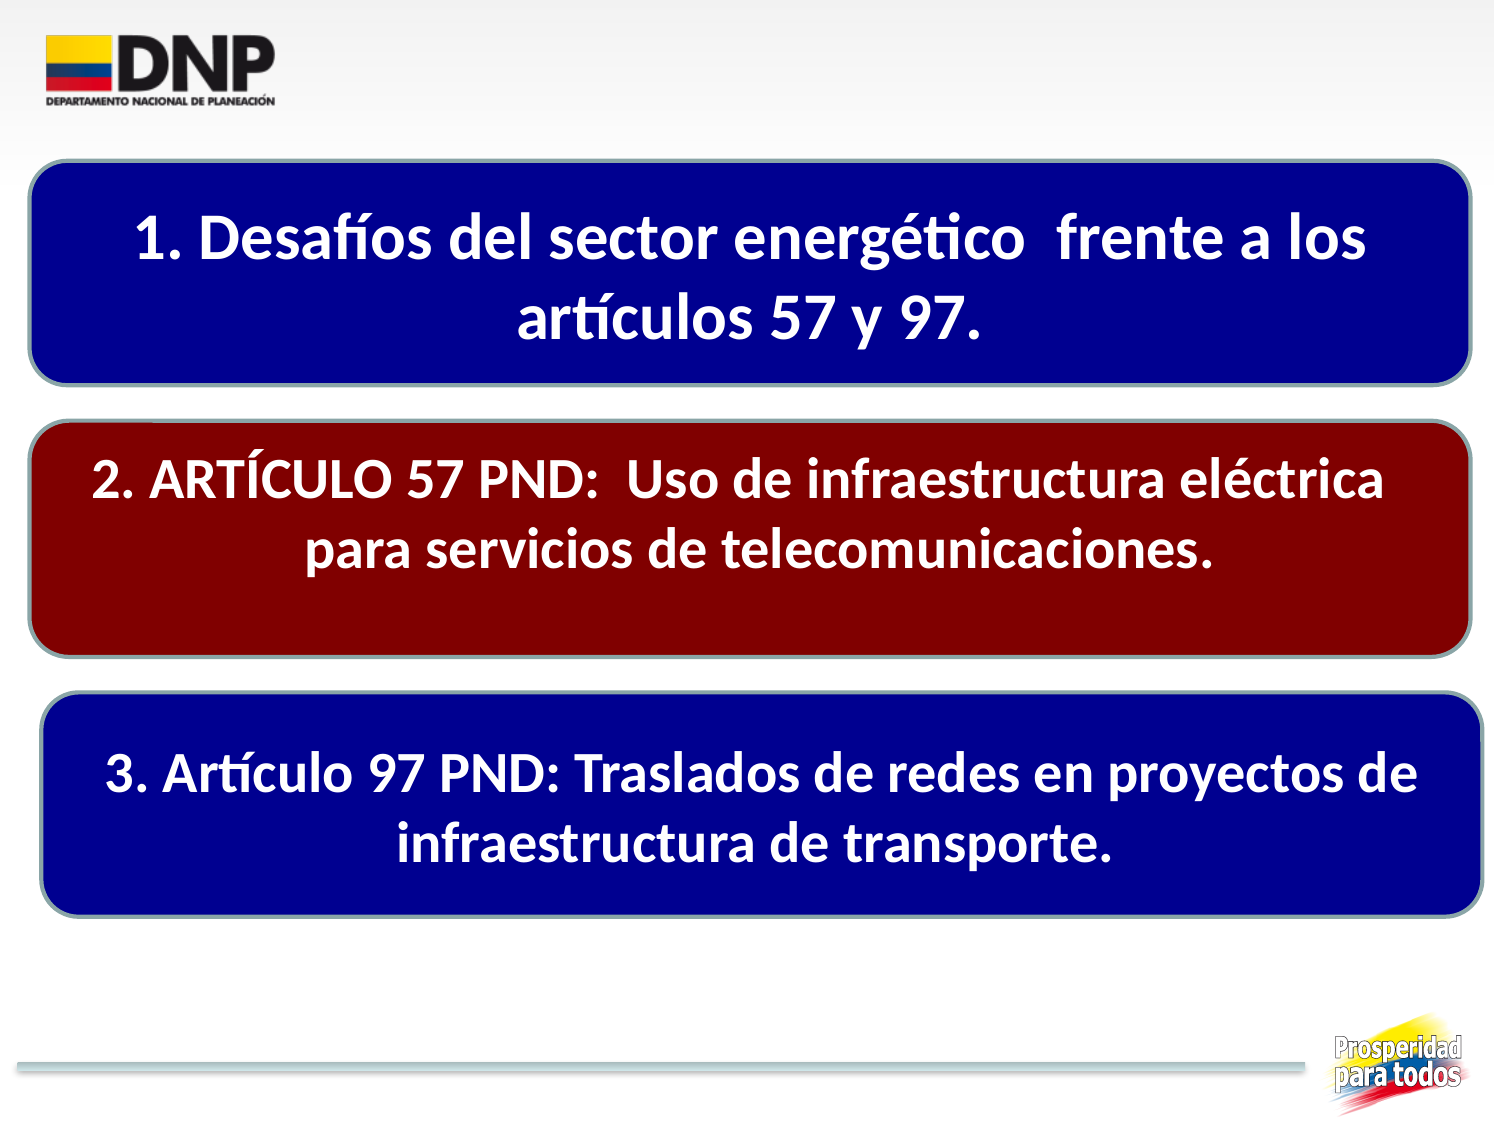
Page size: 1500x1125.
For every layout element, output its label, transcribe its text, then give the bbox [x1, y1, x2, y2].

text_box 2. ARTÍCULO 57 PND: Uso de infraestructura eléctrica para servicios de telecomunicaciones. [41, 432, 1436, 588]
text_box 1. Desafíos del sector energético frente a los artículos 57 y 97. [27, 158, 1473, 388]
picture [29, 30, 291, 111]
text_box 3. Artículo 97 PND: Traslados de redes en proyectos de infraestructura de transporte. [39, 690, 1485, 919]
picture [1305, 1007, 1483, 1118]
text_box [27, 418, 1473, 660]
